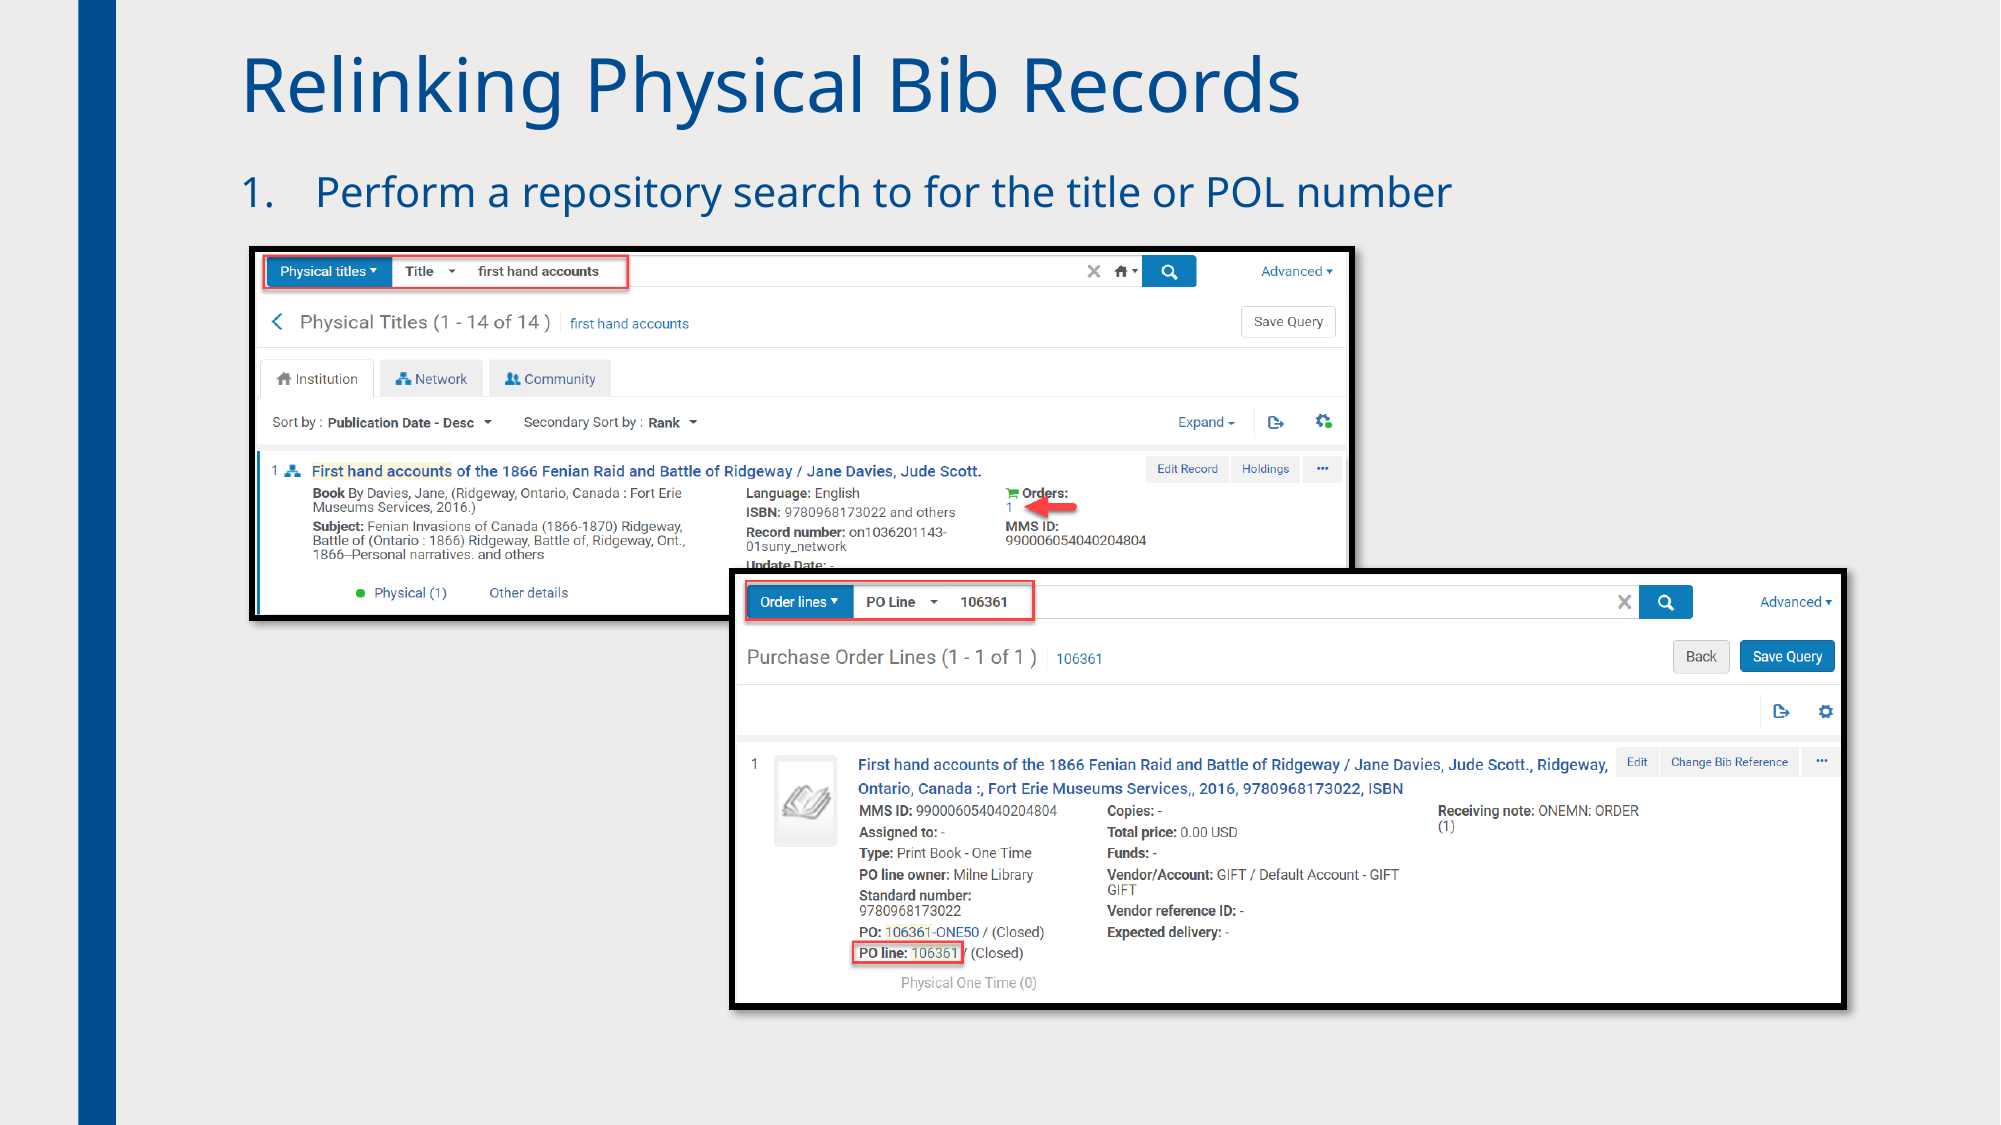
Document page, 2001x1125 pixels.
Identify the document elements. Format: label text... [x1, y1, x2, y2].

list Perform a repository search to for the title or POL number [225, 162, 1800, 1074]
title Relinking Physical Bib Records [225, 40, 1800, 162]
picture [255, 252, 1841, 1004]
